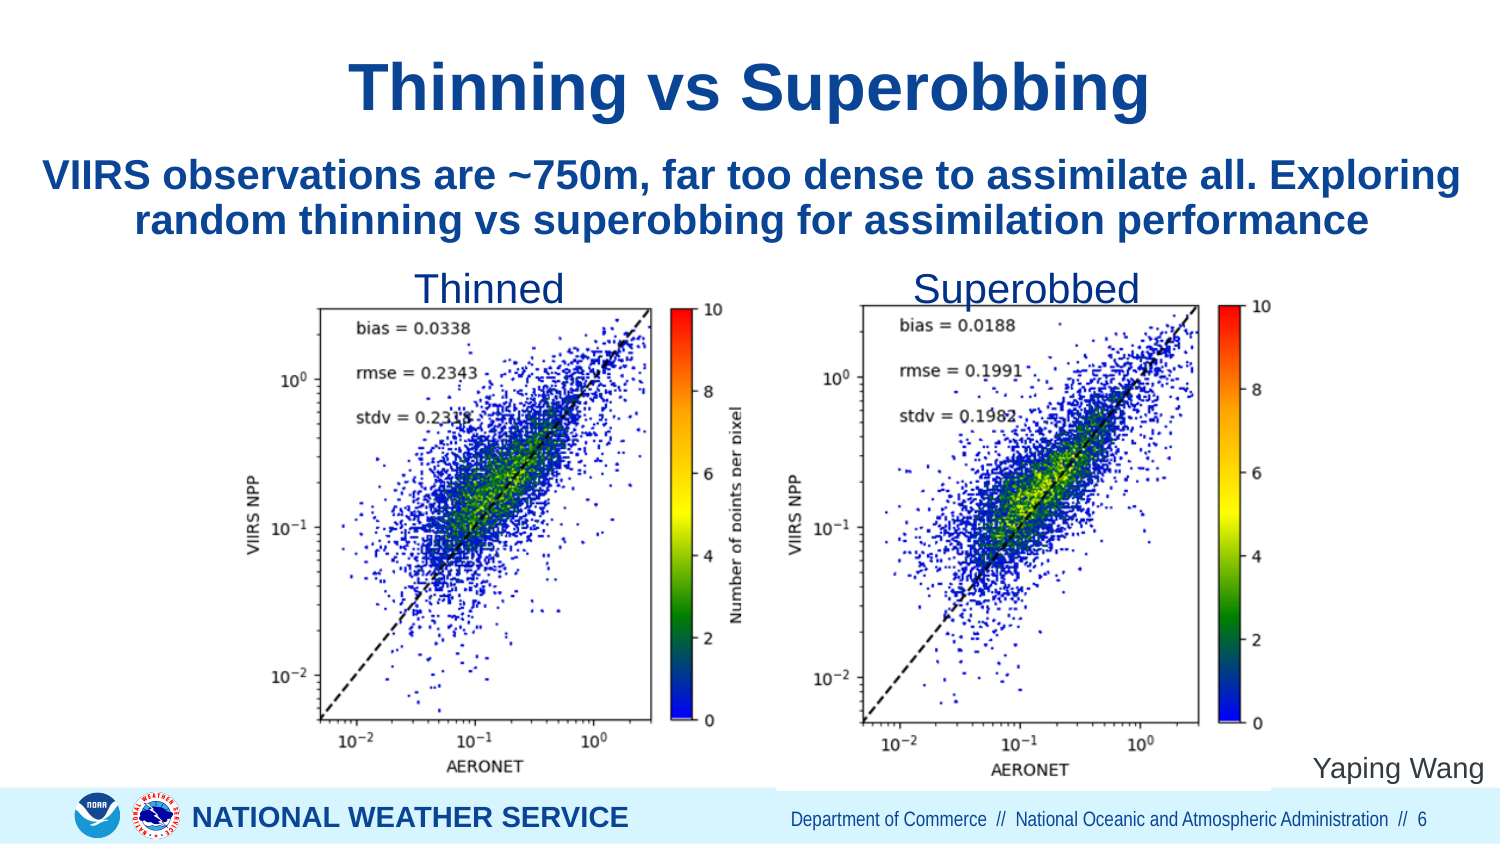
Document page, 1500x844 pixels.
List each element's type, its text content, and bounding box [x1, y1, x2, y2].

picture [132, 792, 180, 839]
list VIIRS observations are ~750m, far too dense to assimilate all. Exploring random thinning vs superobbing for assimilation performance [39, 153, 1465, 754]
text_box Superobbed [863, 246, 1191, 288]
text_box Thinned [325, 246, 653, 292]
text_box Yaping Wang [1276, 734, 1500, 772]
title Thinning vs Superobbing [75, 45, 1425, 143]
picture [74, 792, 121, 839]
picture [776, 290, 1272, 791]
picture [227, 294, 742, 787]
